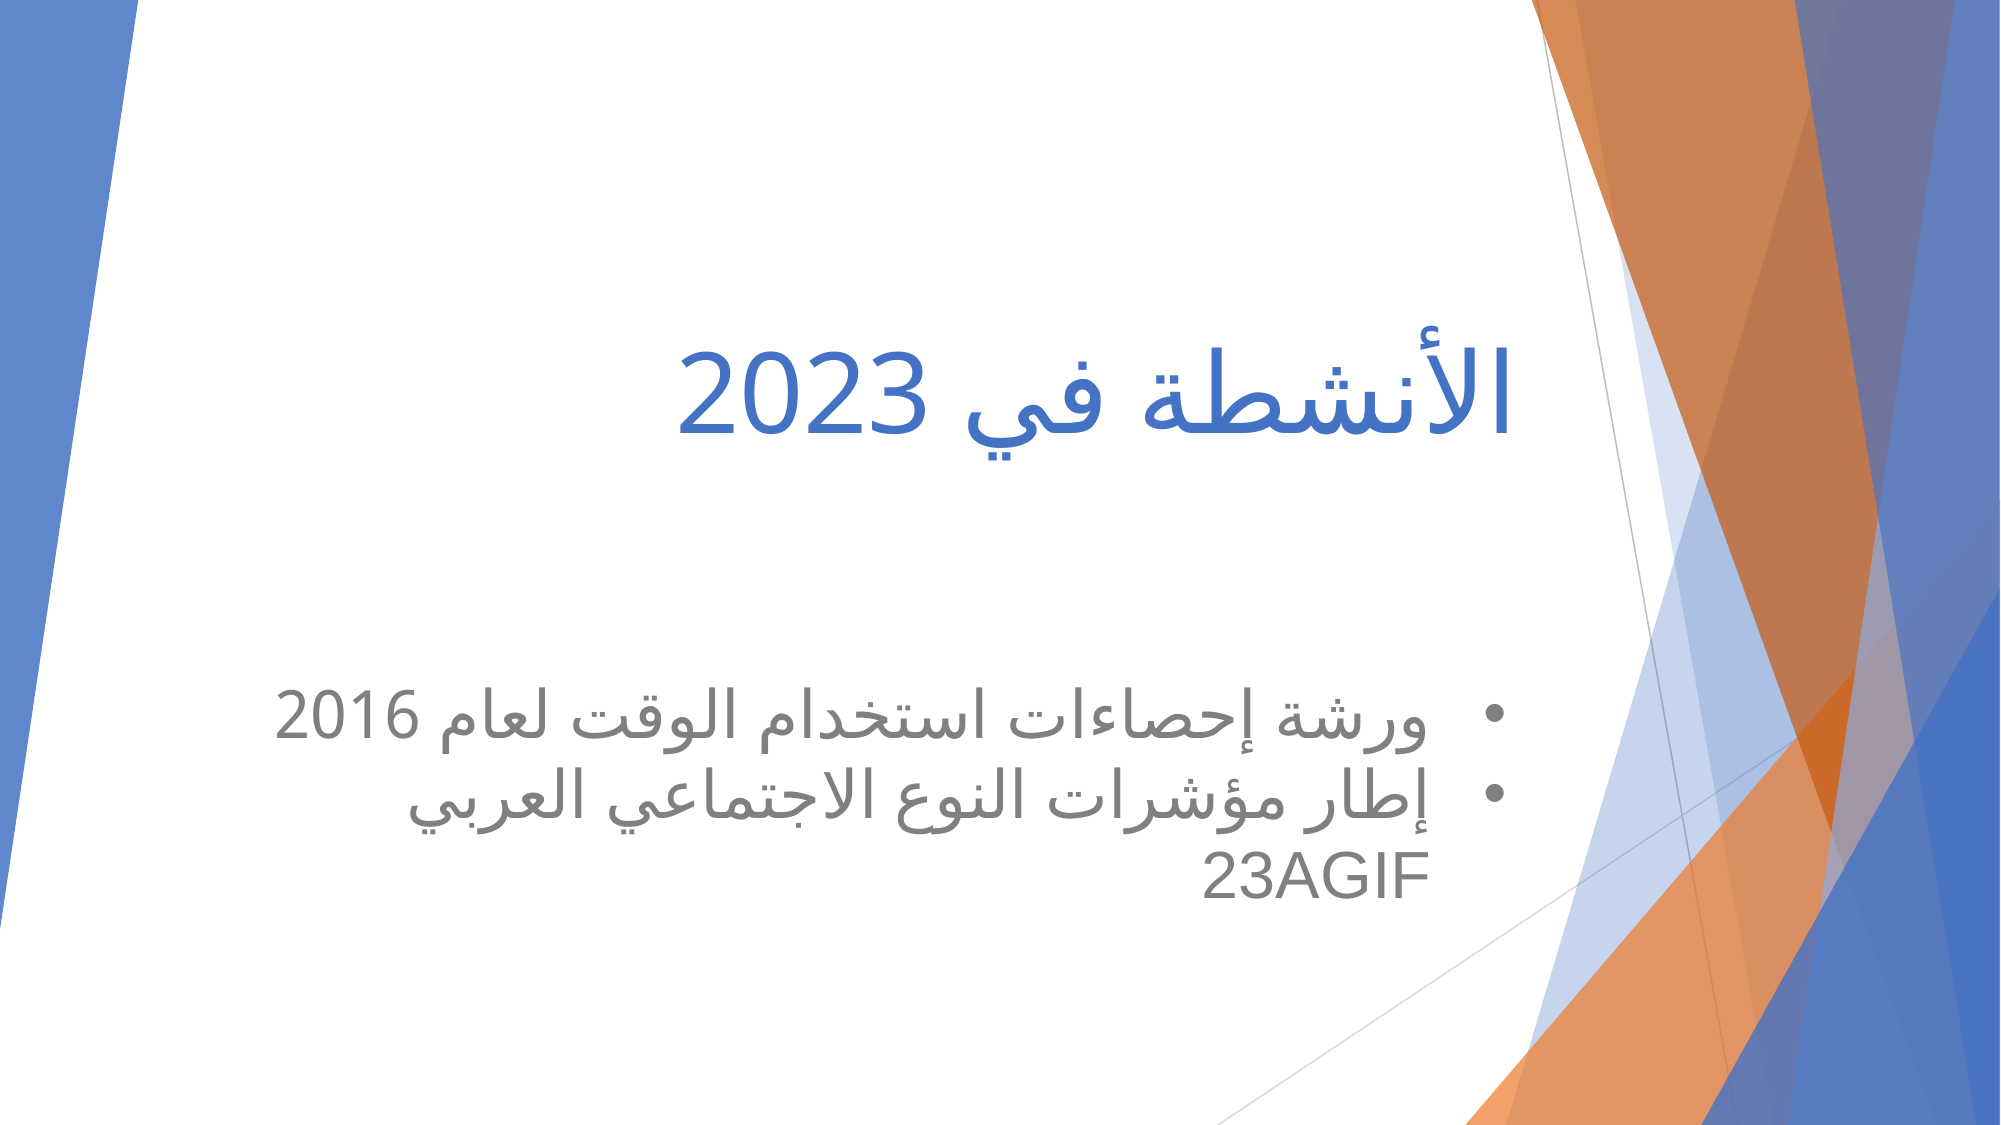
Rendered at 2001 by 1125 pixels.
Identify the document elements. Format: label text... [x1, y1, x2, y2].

title 2023 الأنشطة في [258, 195, 1533, 466]
subtitle ورشة إحصاءات استخدام الوقت لعام 2016 إطار مؤشرات النوع الاجتماعي العربي 23AGIF [247, 664, 1522, 845]
